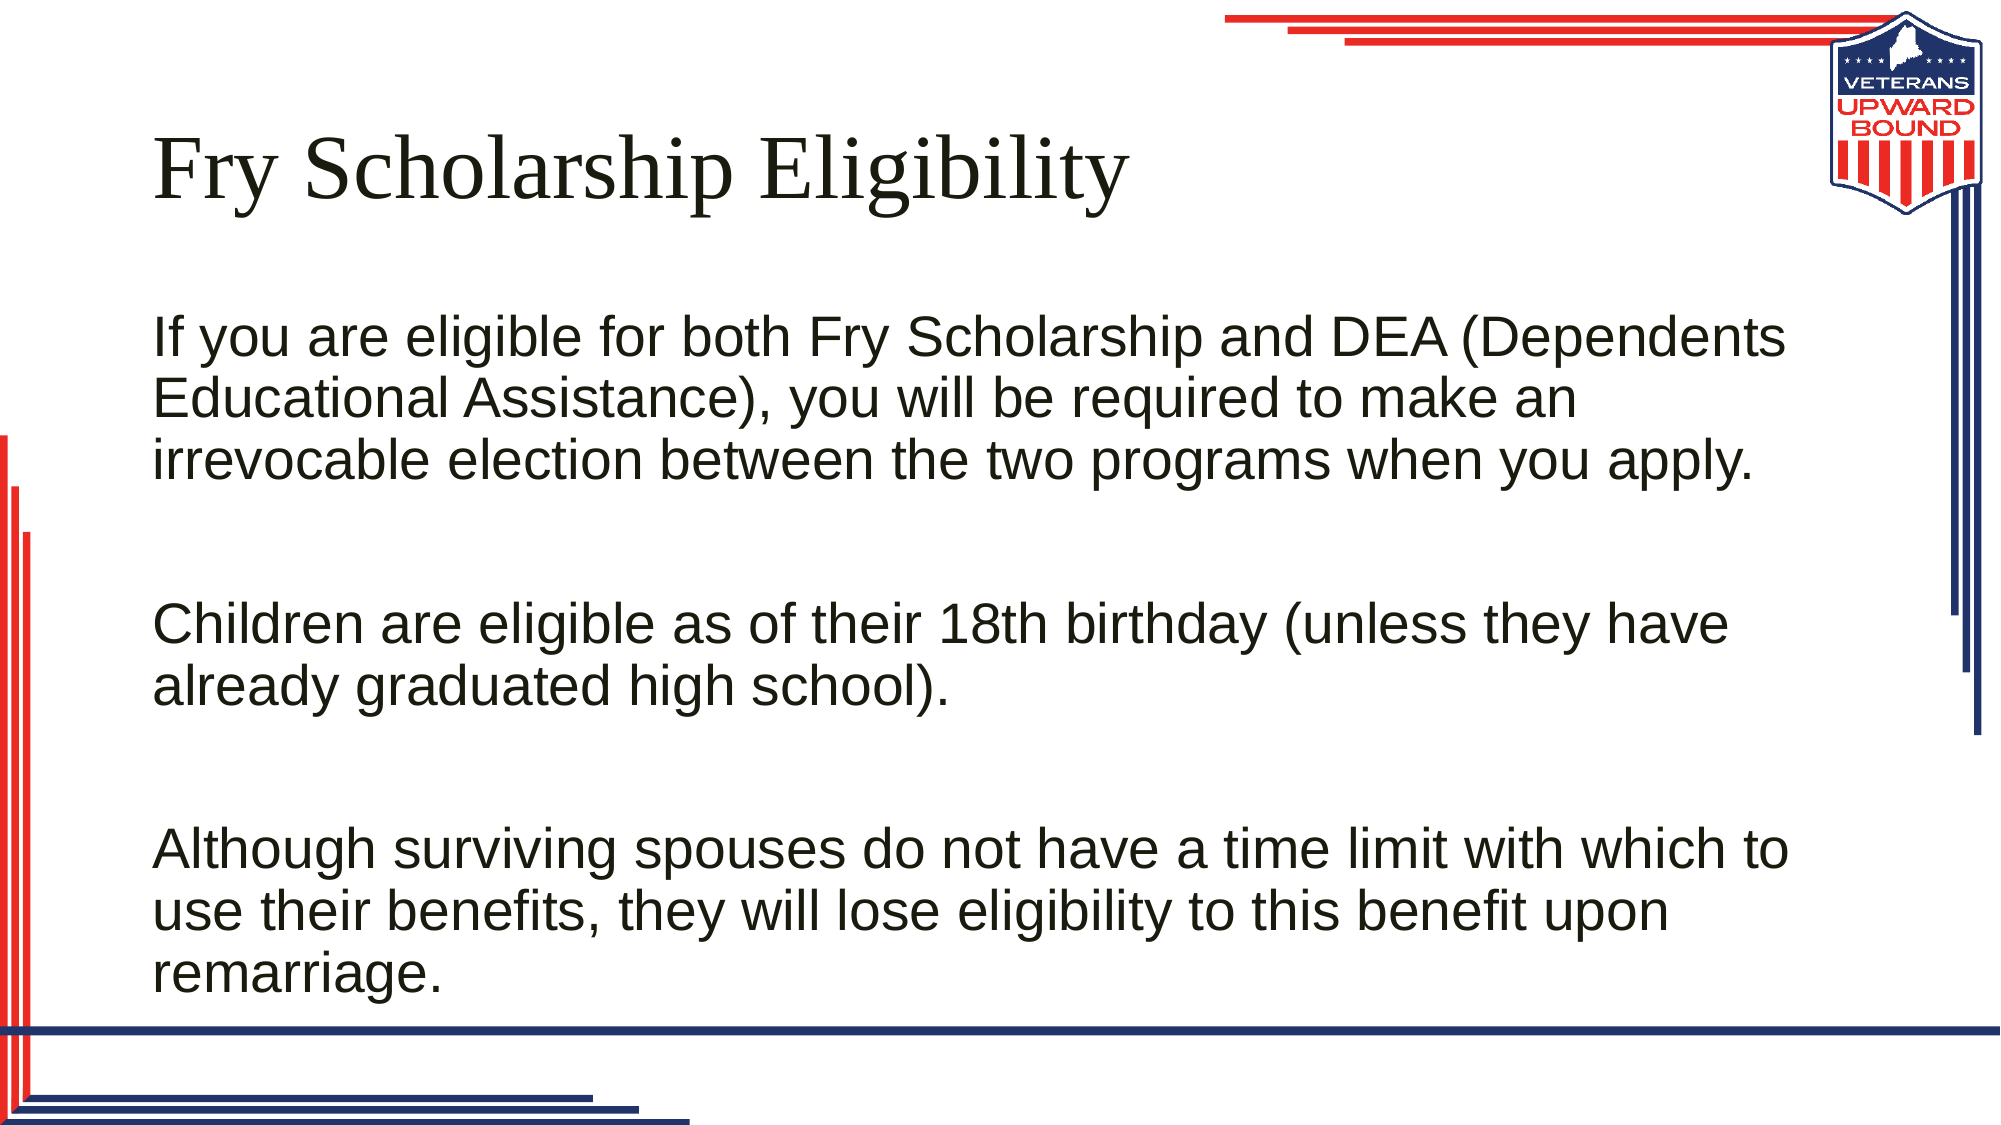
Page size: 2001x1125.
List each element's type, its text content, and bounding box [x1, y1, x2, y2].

title Fry Scholarship Eligibility [137, 59, 1863, 278]
list If you are eligible for both Fry Scholarship and DEA (Dependents Educational Assistance), you will be required to make an irrevocable election between the two programs when you apply. Children are eligible as of their 18th birthday (unless they have already graduated high school). Although surviving spouses do not have a time limit with which to use their benefits, they will lose eligibility to this benefit upon remarriage. [137, 299, 1863, 1014]
picture [1812, 0, 2000, 225]
